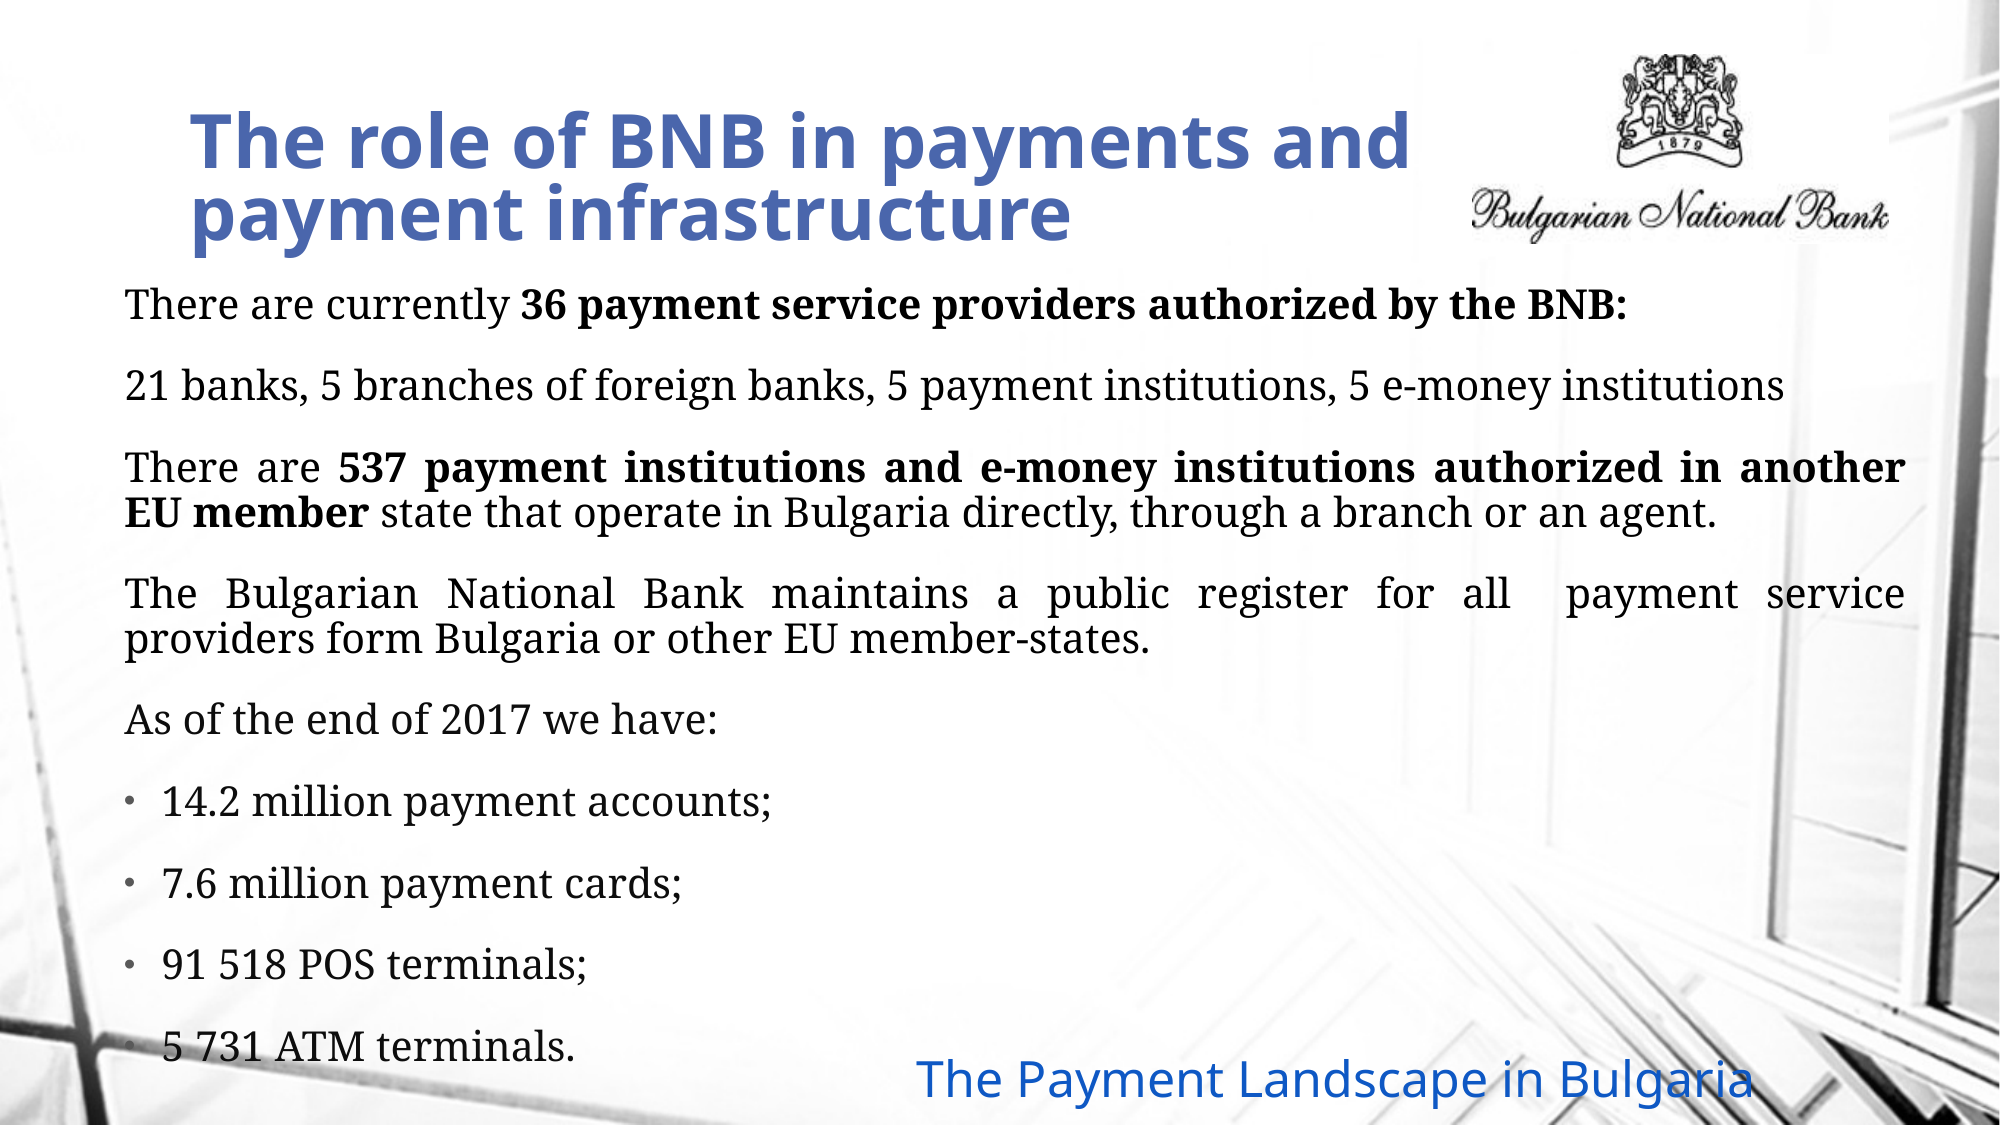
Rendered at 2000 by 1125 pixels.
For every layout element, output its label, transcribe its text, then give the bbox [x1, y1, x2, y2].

title The role of BNB in payments and payment infrastructure [174, 87, 1600, 263]
text_box The Payment Landscape in Bulgaria [716, 1039, 1957, 1115]
picture [0, 0, 2000, 1125]
list There are currently 36 payment service providers authorized by the BNB: 21 banks, 5 branches of foreign banks, 5 payment institutions, 5 e-money institutions There are 537 payment institutions and e-money institutions authorized in another EU member state that operate in Bulgaria directly, through a branch or an agent. The Bulgarian National Bank maintains a public register for all payment service providers form Bulgaria or other EU member-states. As of the end of 2017 we have: 14.2 million payment accounts; 7.6 million payment cards; 91 518 POS terminals; 5 731 ATM terminals. [101, 276, 1922, 1083]
